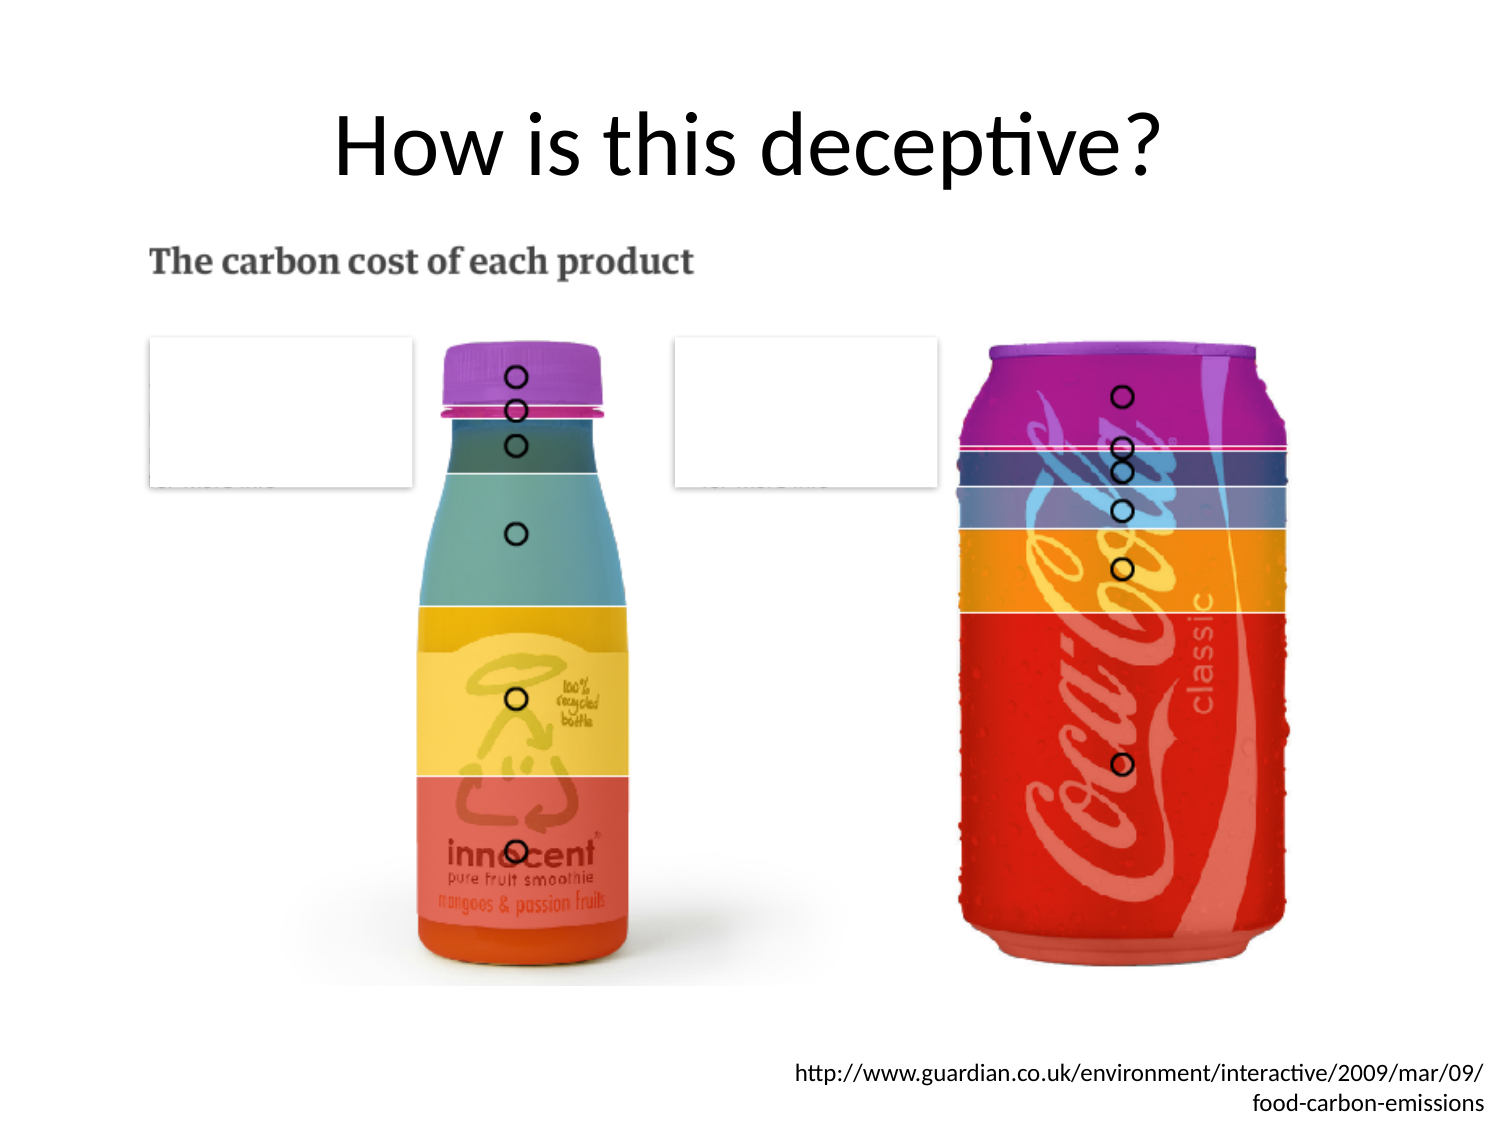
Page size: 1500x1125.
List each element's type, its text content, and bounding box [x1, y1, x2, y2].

title How is this deceptive? [75, 45, 1425, 233]
picture [137, 237, 1384, 987]
text_box http://www.guardian.co.uk/environment/interactive/2009/mar/09/ food-carbon-emissions [749, 1049, 1500, 1124]
